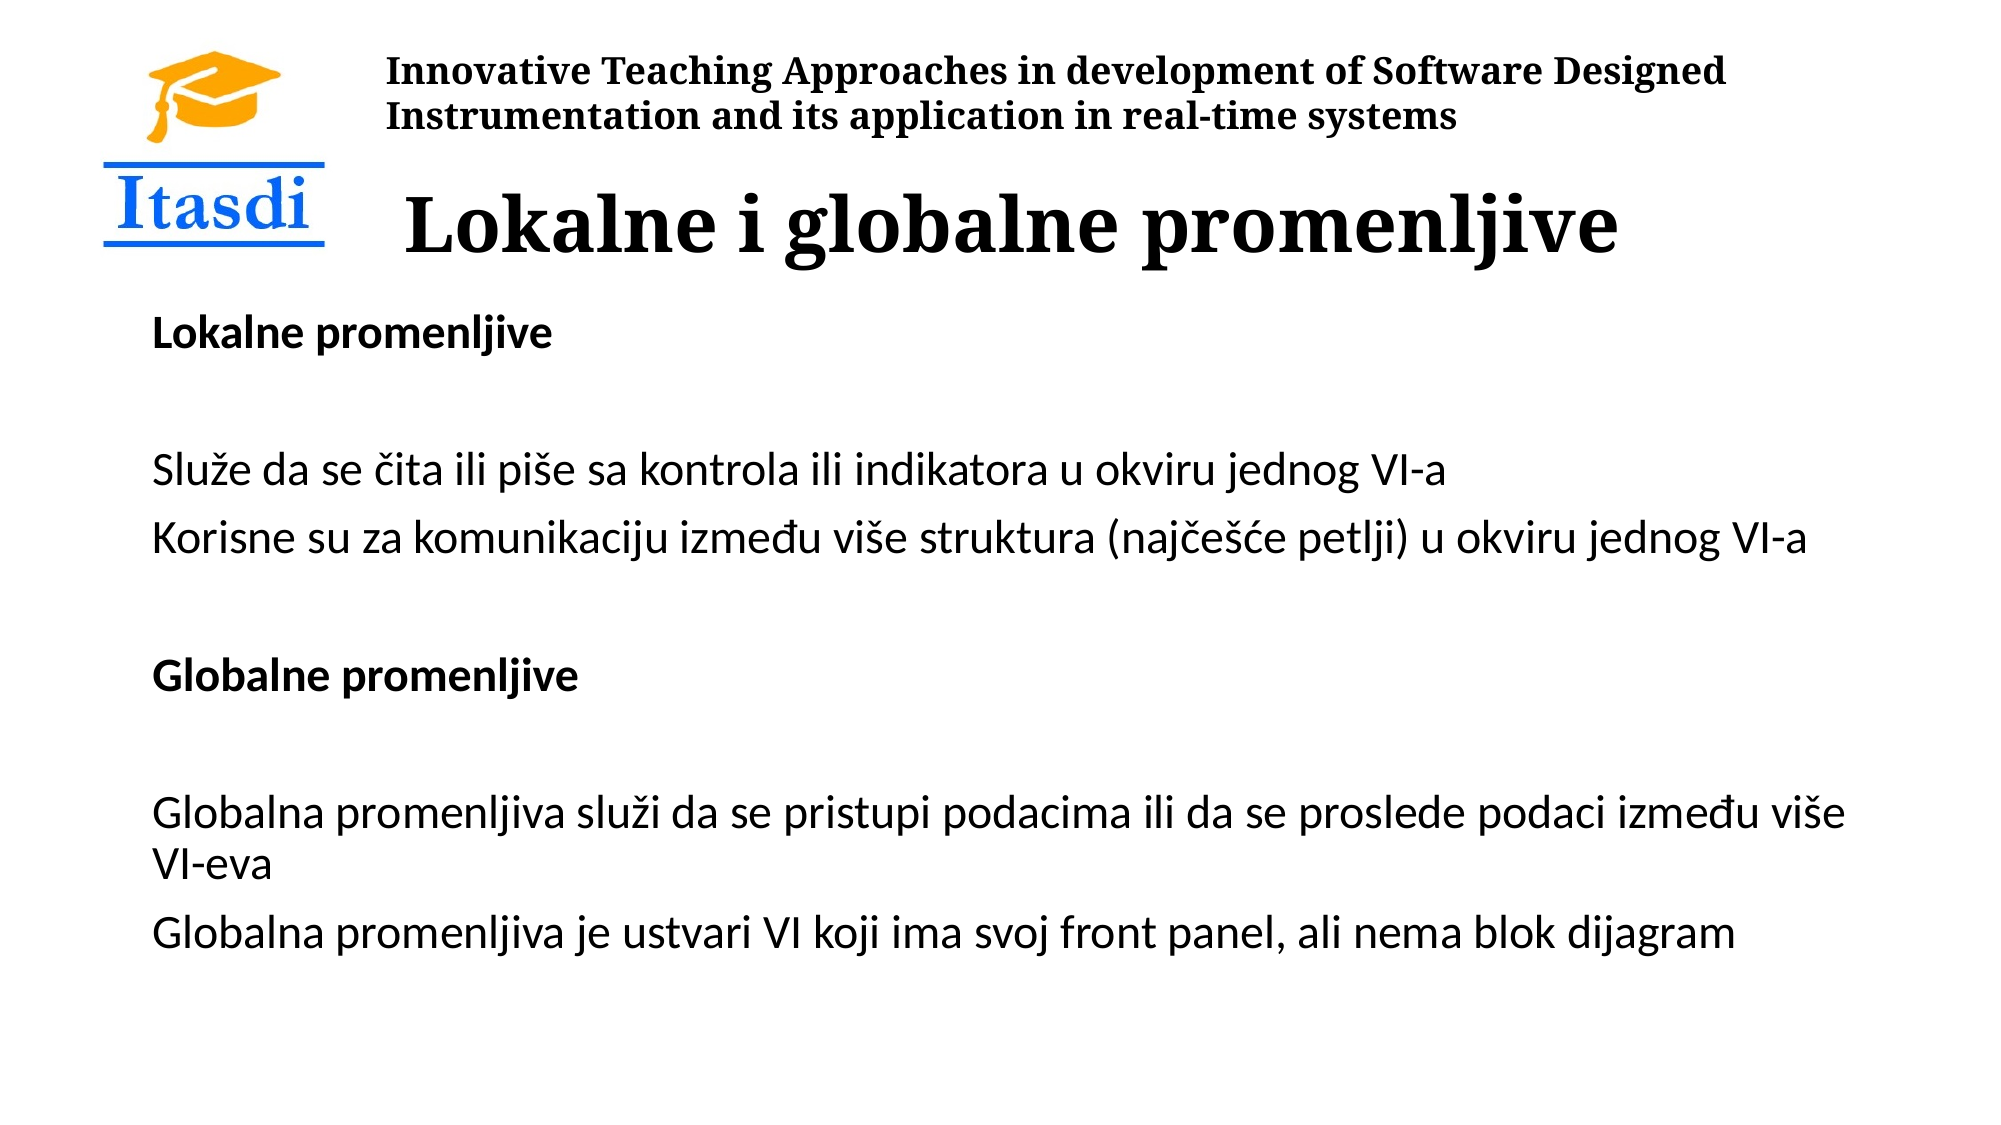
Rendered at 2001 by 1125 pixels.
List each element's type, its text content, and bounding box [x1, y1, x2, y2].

text_box Innovative Teaching Approaches in development of Software Designed Instrumentation and its application in real-time systems [371, 40, 1929, 145]
picture [85, 23, 347, 269]
list Lokalne promenljive Služe da se čita ili piše sa kontrola ili indikatora u okviru jednog VI-a Korisne su za komunikaciju između više struktura (najčešće petlji) u okviru jednog VI-a Globalne promenljive Globalna promenljiva služi da se pristupi podacima ili da se proslede podaci između više VI-eva Globalna promenljiva je ustvari VI koji ima svoj front panel, ali nema blok dijagram [137, 299, 1863, 1014]
title Lokalne i globalne promenljive [389, 177, 1863, 278]
